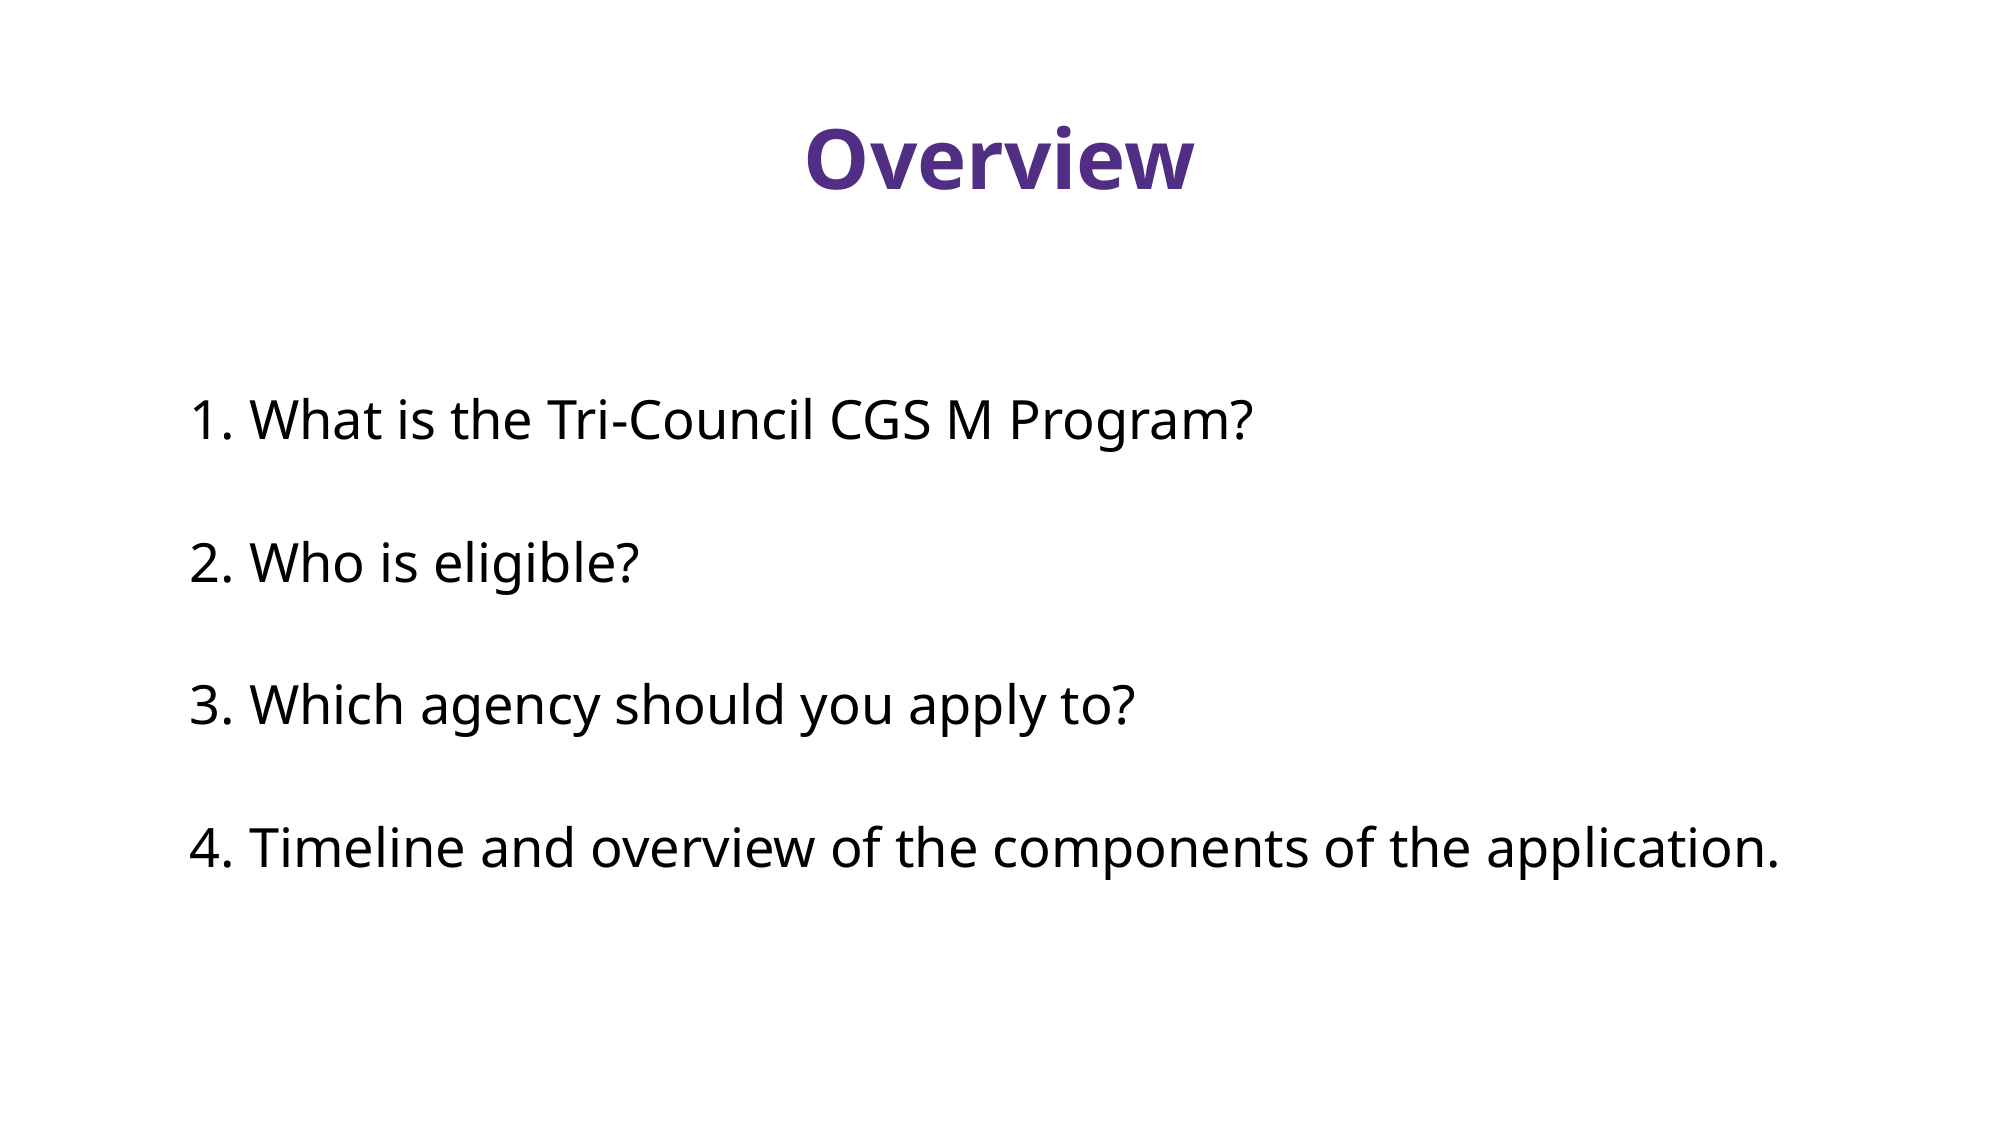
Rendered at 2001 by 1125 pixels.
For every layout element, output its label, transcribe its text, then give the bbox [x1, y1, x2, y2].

title Overview [174, 78, 1825, 246]
list 1. What is the Tri-Council CGS M Program? 2. Who is eligible? 3. Which agency should you apply to? 4. Timeline and overview of the components of the application. [174, 371, 1825, 895]
